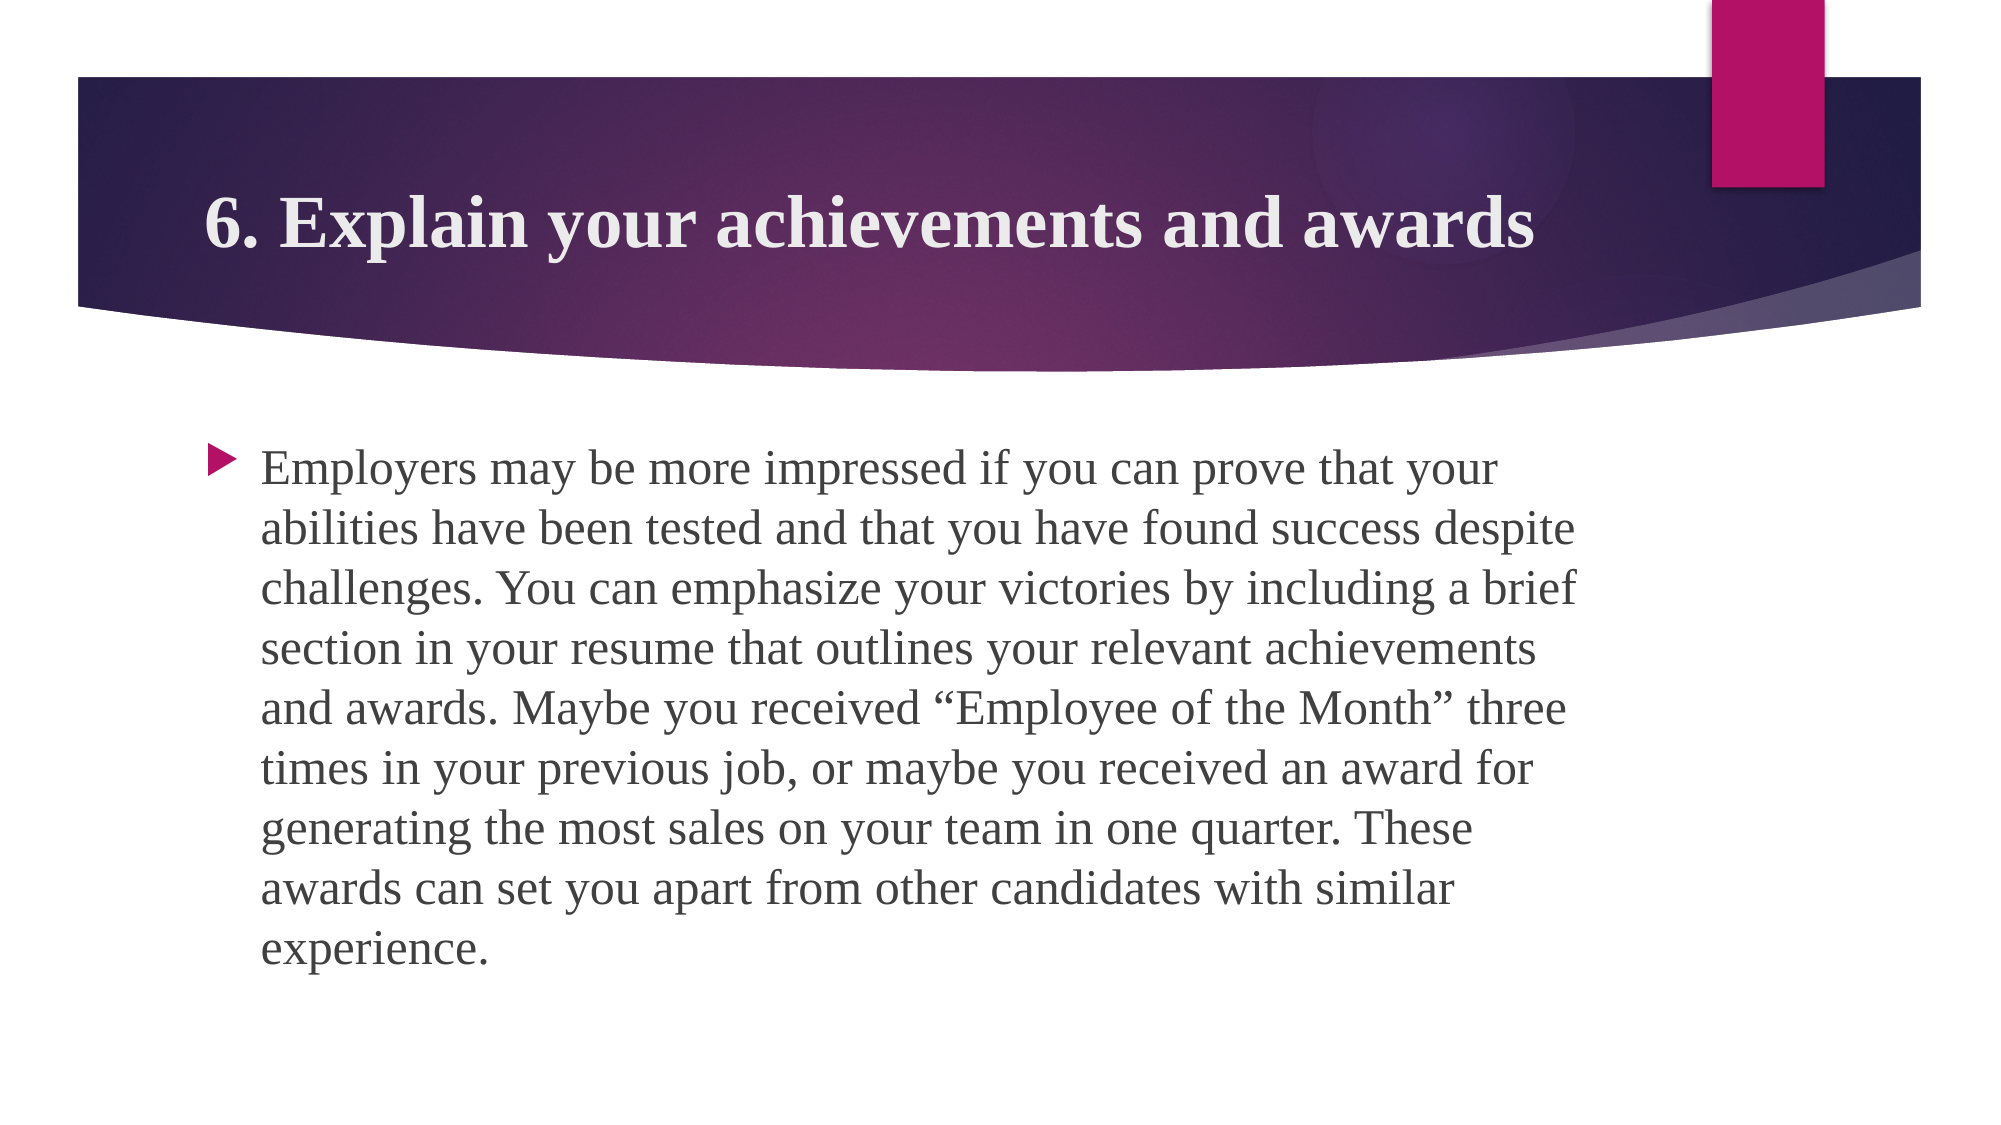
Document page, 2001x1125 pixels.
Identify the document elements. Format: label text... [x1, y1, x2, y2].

title 6. Explain your achievements and awards [189, 159, 1627, 276]
list Employers may be more impressed if you can prove that your abilities have been tested and that you have found success despite challenges. You can emphasize your victories by including a brief section in your resume that outlines your relevant achievements and awards. Maybe you received “Employee of the Month” three times in your previous job, or maybe you received an award for generating the most sales on your team in one quarter. These awards can set you apart from other candidates with similar experience. [189, 427, 1638, 988]
